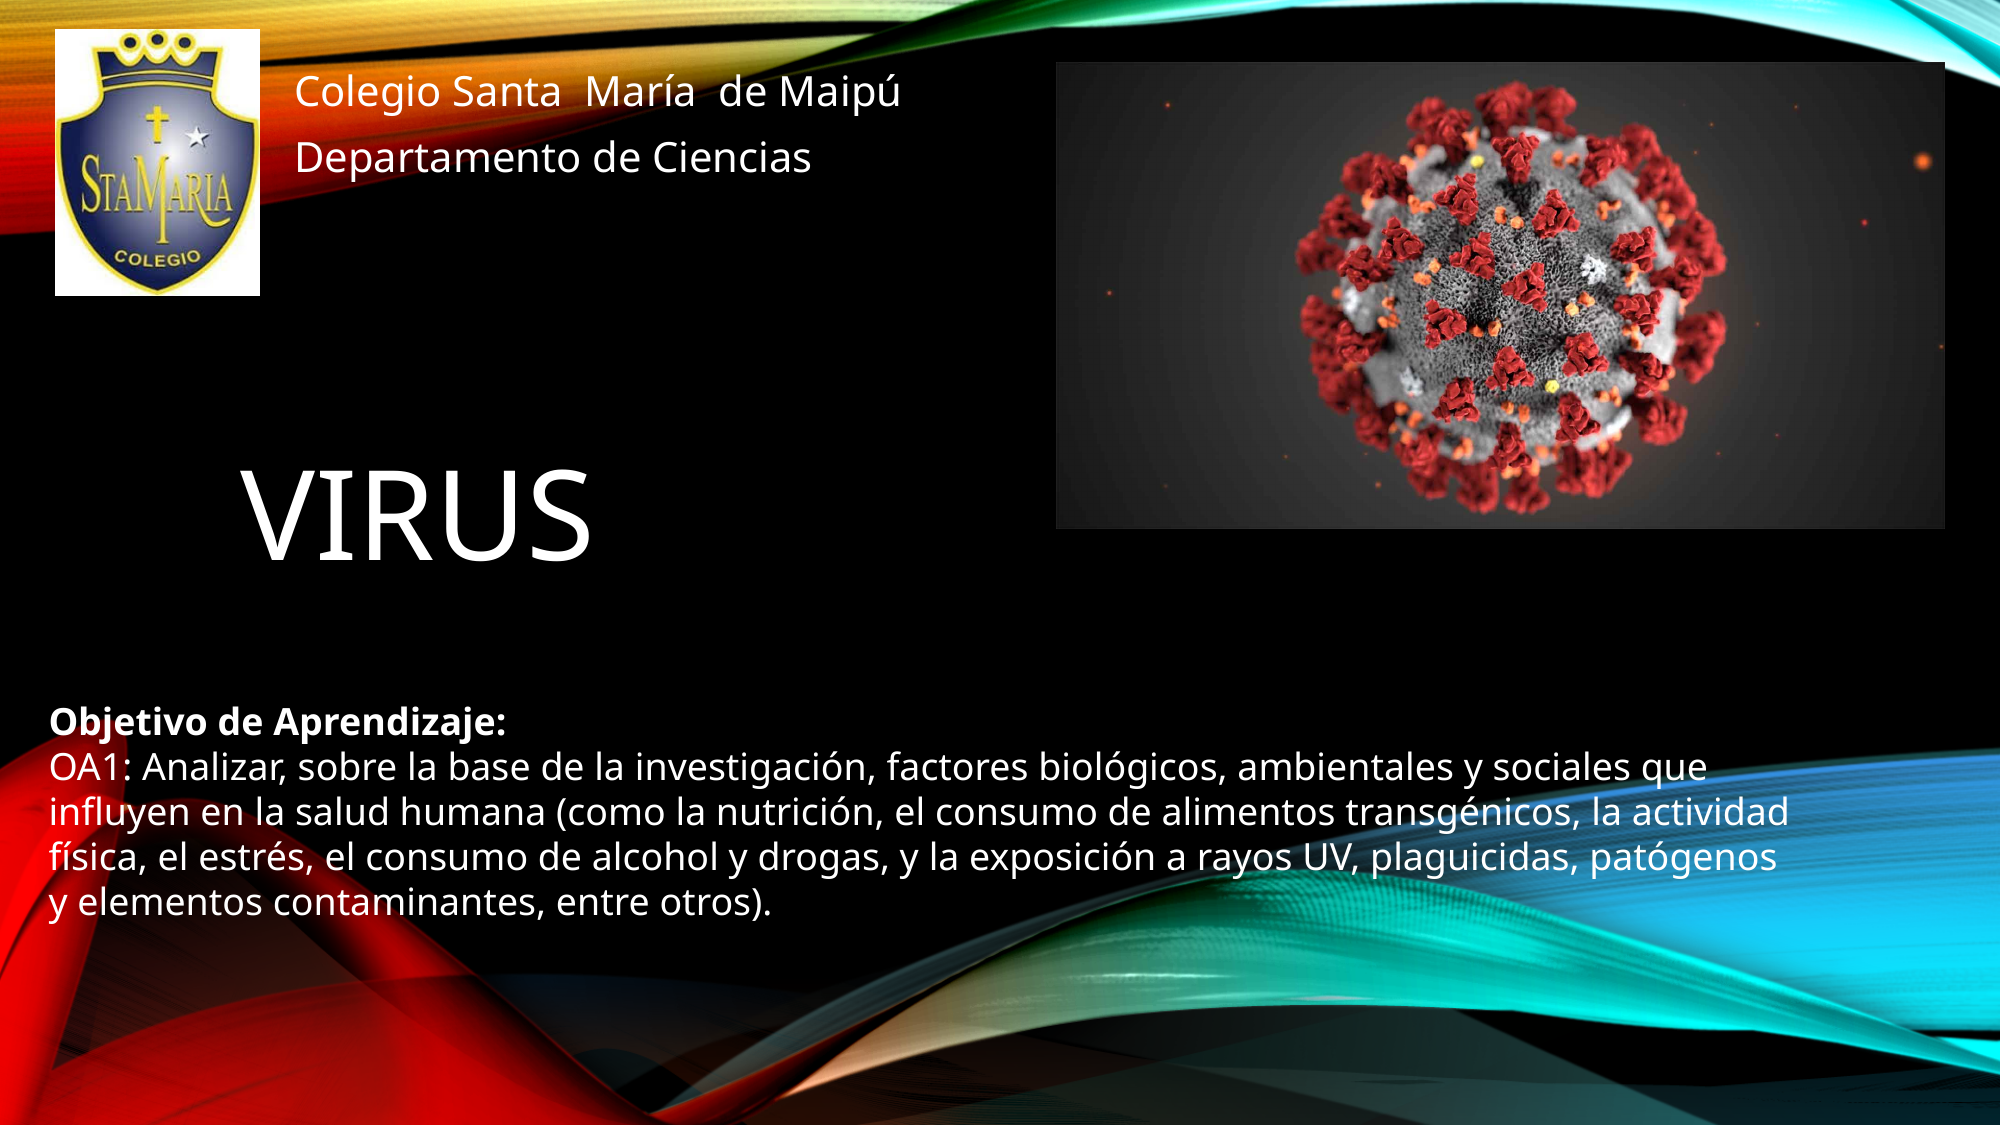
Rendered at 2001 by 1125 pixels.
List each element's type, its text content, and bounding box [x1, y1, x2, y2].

text_box Objetivo de Aprendizaje: OA1: Analizar, sobre la base de la investigación, factores biológicos, ambientales y sociales que influyen en la salud humana (como la nutrición, el consumo de alimentos transgénicos, la actividad física, el estrés, el consumo de alcohol y drogas, y la exposición a rayos UV, plaguicidas, patógenos y elementos contaminantes, entre otros). [33, 690, 1815, 976]
title Virus [225, 295, 1775, 596]
picture [0, 0, 2000, 530]
picture [0, 717, 2000, 1125]
subtitle Colegio Santa María de Maipú Departamento de Ciencias [279, 62, 1000, 191]
